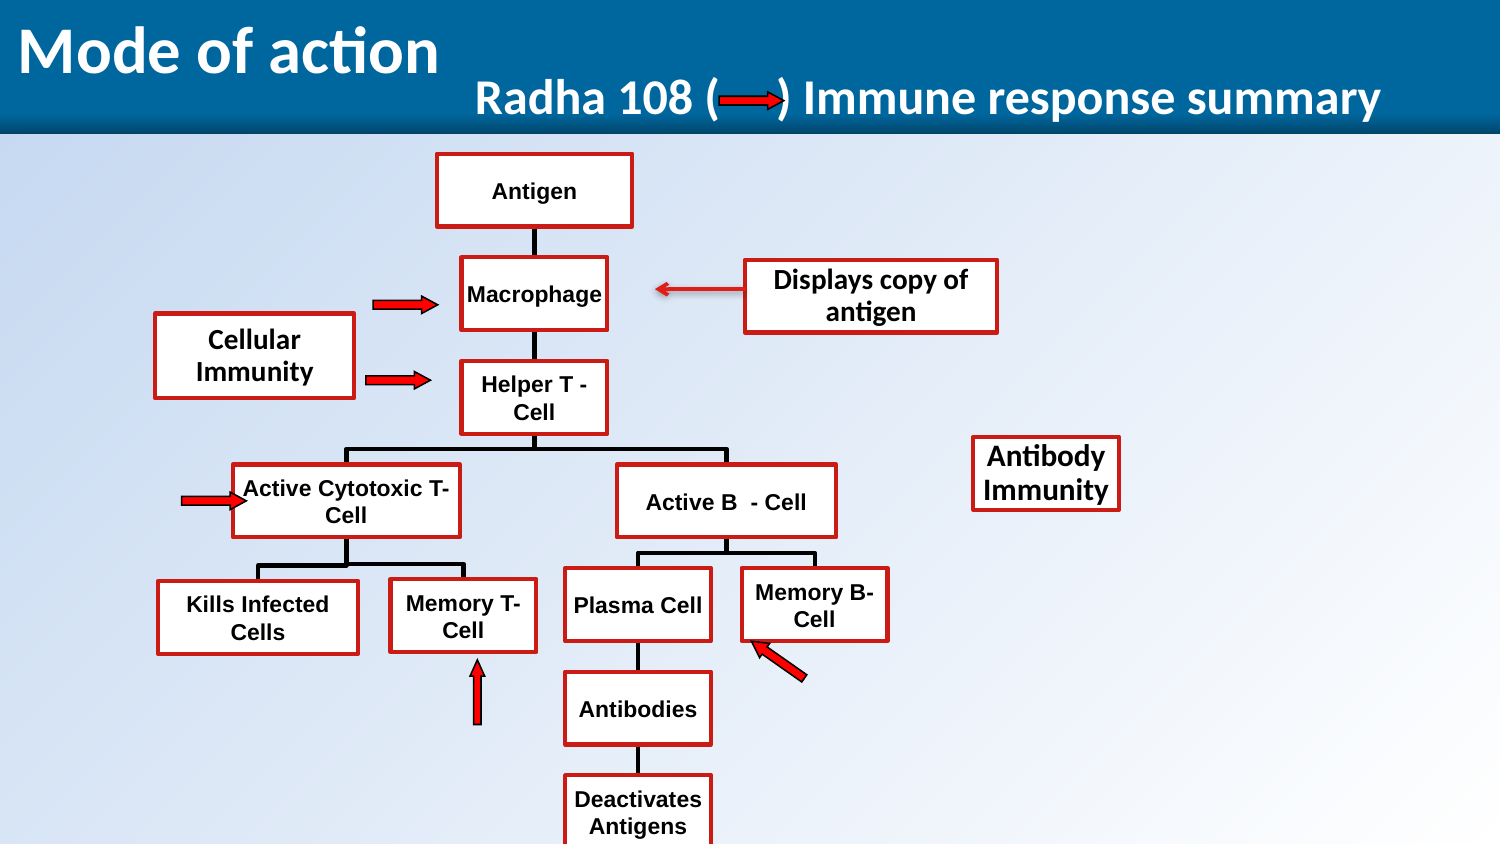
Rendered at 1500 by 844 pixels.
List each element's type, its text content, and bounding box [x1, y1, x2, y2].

text_box Mode of action [3, 0, 1479, 110]
text_box Radha 108 ( ) Immune response summary [313, 110, 1420, 122]
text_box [125, 153, 1354, 844]
